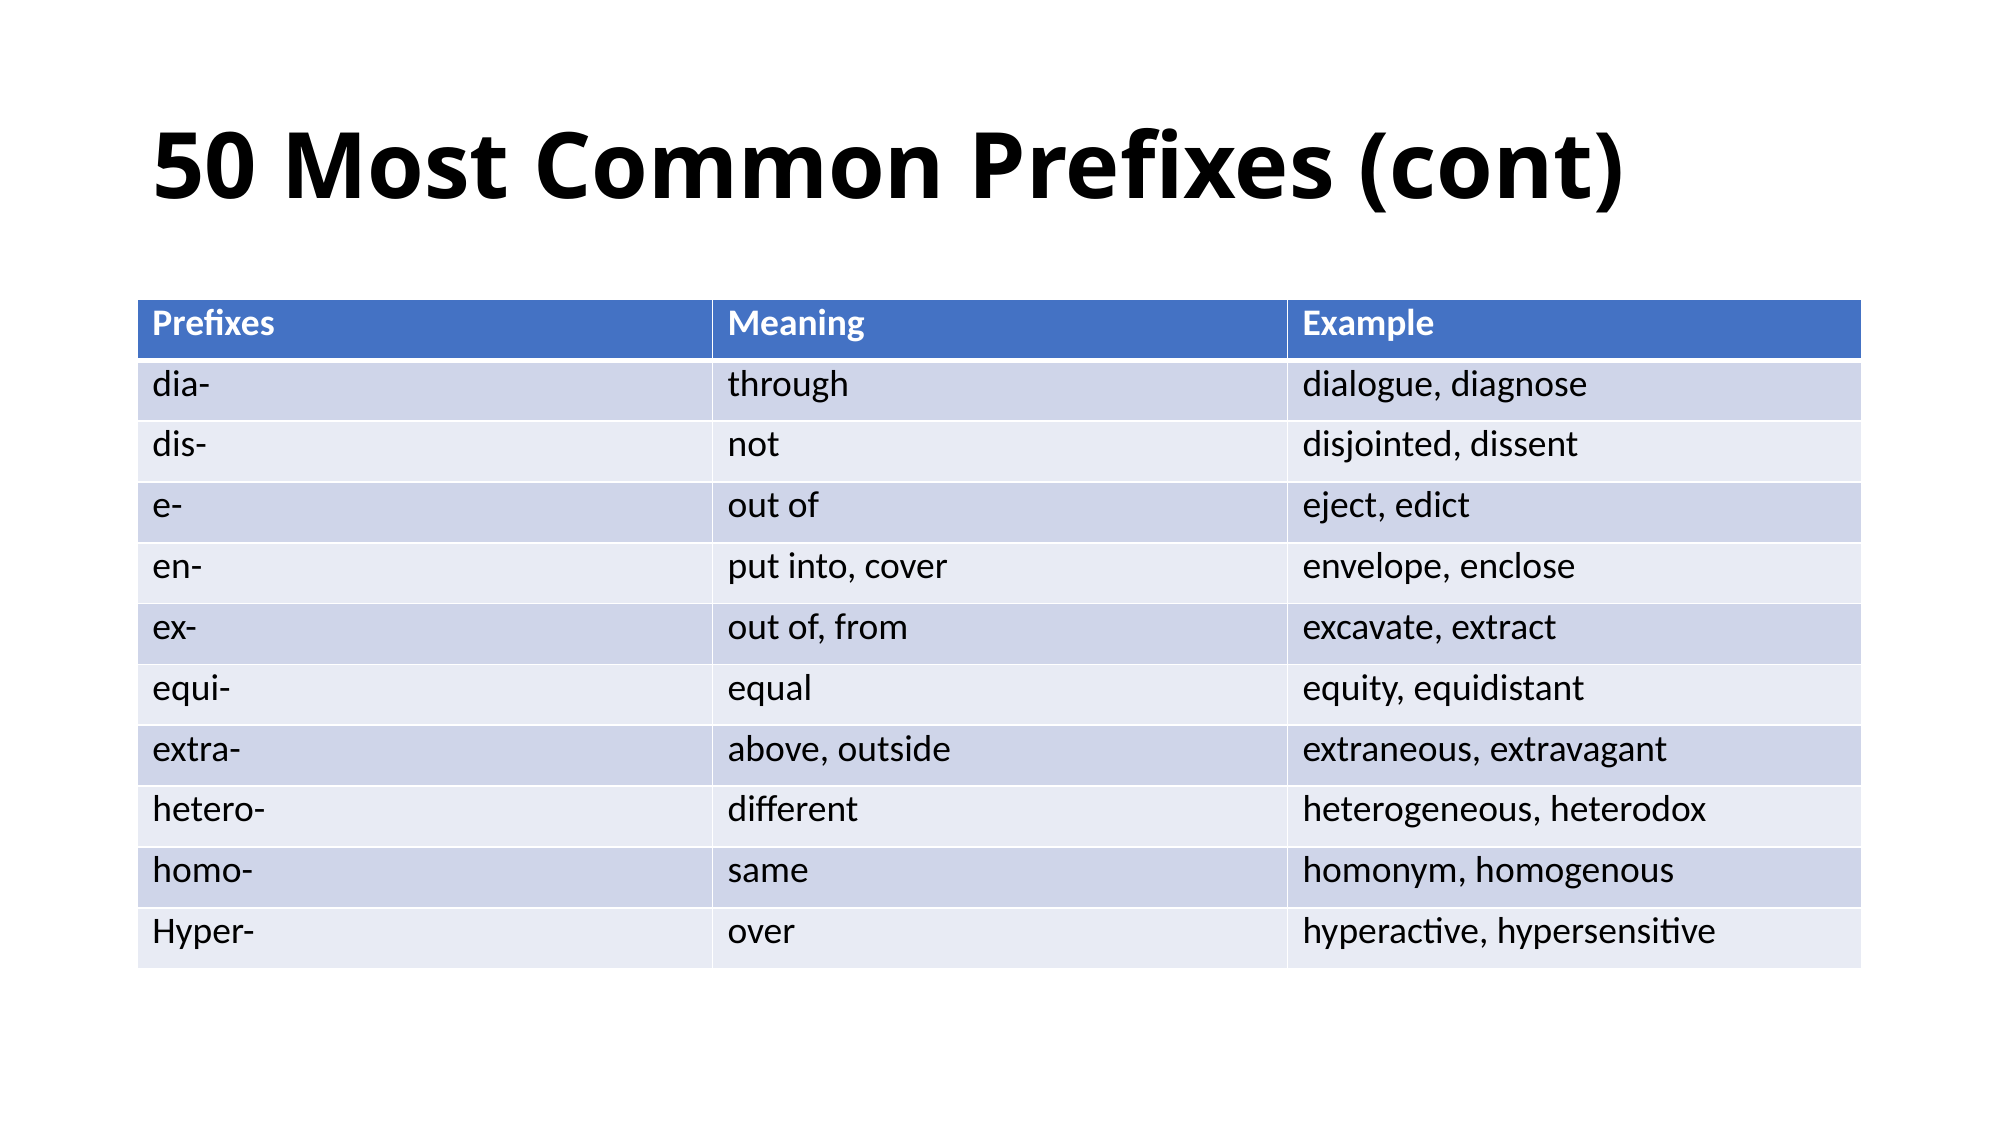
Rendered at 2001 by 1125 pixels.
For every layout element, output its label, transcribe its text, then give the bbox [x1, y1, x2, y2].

table_cell extra- [138, 726, 712, 785]
table_cell ex- [138, 604, 712, 664]
table_cell homo- [138, 848, 712, 907]
table_cell disjointed, dissent [1288, 422, 1861, 481]
title 50 Most Common Prefixes (cont) [137, 59, 1863, 278]
table_header Example [1288, 300, 1861, 358]
table_cell equity, equidistant [1288, 665, 1861, 724]
table_cell different [713, 787, 1287, 846]
table_cell excavate, extract [1288, 604, 1861, 664]
table_header Prefixes [138, 300, 712, 358]
table_cell eject, edict [1288, 483, 1861, 542]
table_cell over [713, 909, 1287, 968]
table_cell extraneous, extravagant [1288, 726, 1861, 785]
table_cell equal [713, 665, 1287, 724]
table_cell same [713, 848, 1287, 907]
table_cell dis- [138, 422, 712, 481]
table_cell dia- [138, 363, 712, 420]
table_cell above, outside [713, 726, 1287, 785]
table_cell not [713, 422, 1287, 481]
table_cell dialogue, diagnose [1288, 363, 1861, 420]
table_cell envelope, enclose [1288, 544, 1861, 603]
table_cell out of, from [713, 604, 1287, 664]
table_cell Hyper- [138, 909, 712, 968]
table_cell heterogeneous, heterodox [1288, 787, 1861, 846]
table_cell homonym, homogenous [1288, 848, 1861, 907]
table_cell put into, cover [713, 544, 1287, 603]
table_cell equi- [138, 665, 712, 724]
table_cell hyperactive, hypersensitive [1288, 909, 1861, 968]
table_cell through [713, 363, 1287, 420]
table_cell e- [138, 483, 712, 542]
table_cell hetero- [138, 787, 712, 846]
table_cell out of [713, 483, 1287, 542]
table_header Meaning [713, 300, 1287, 358]
table_cell en- [138, 544, 712, 603]
